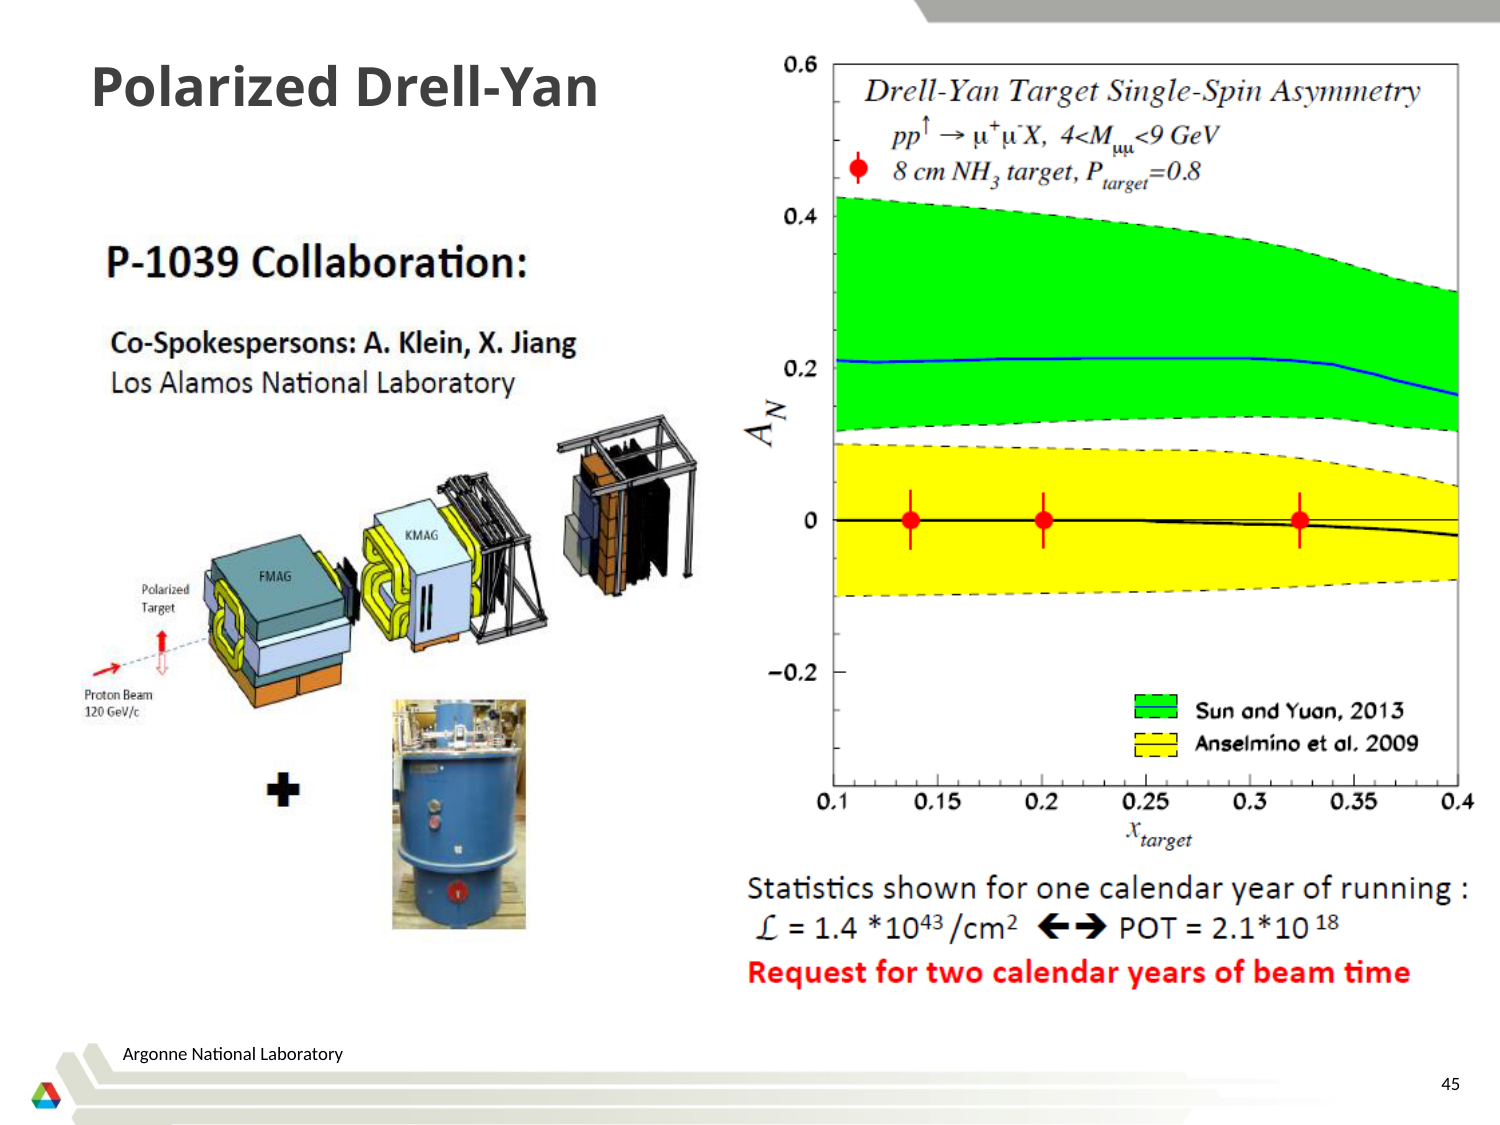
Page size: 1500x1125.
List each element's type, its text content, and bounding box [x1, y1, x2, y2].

title Polarized Drell-Yan [74, 44, 711, 210]
picture [60, 45, 1476, 1010]
slide_number 45 [1412, 1064, 1476, 1125]
footer Argonne National Laboratory [107, 1034, 1083, 1073]
picture [0, 1036, 1500, 1125]
picture [0, 0, 1500, 24]
